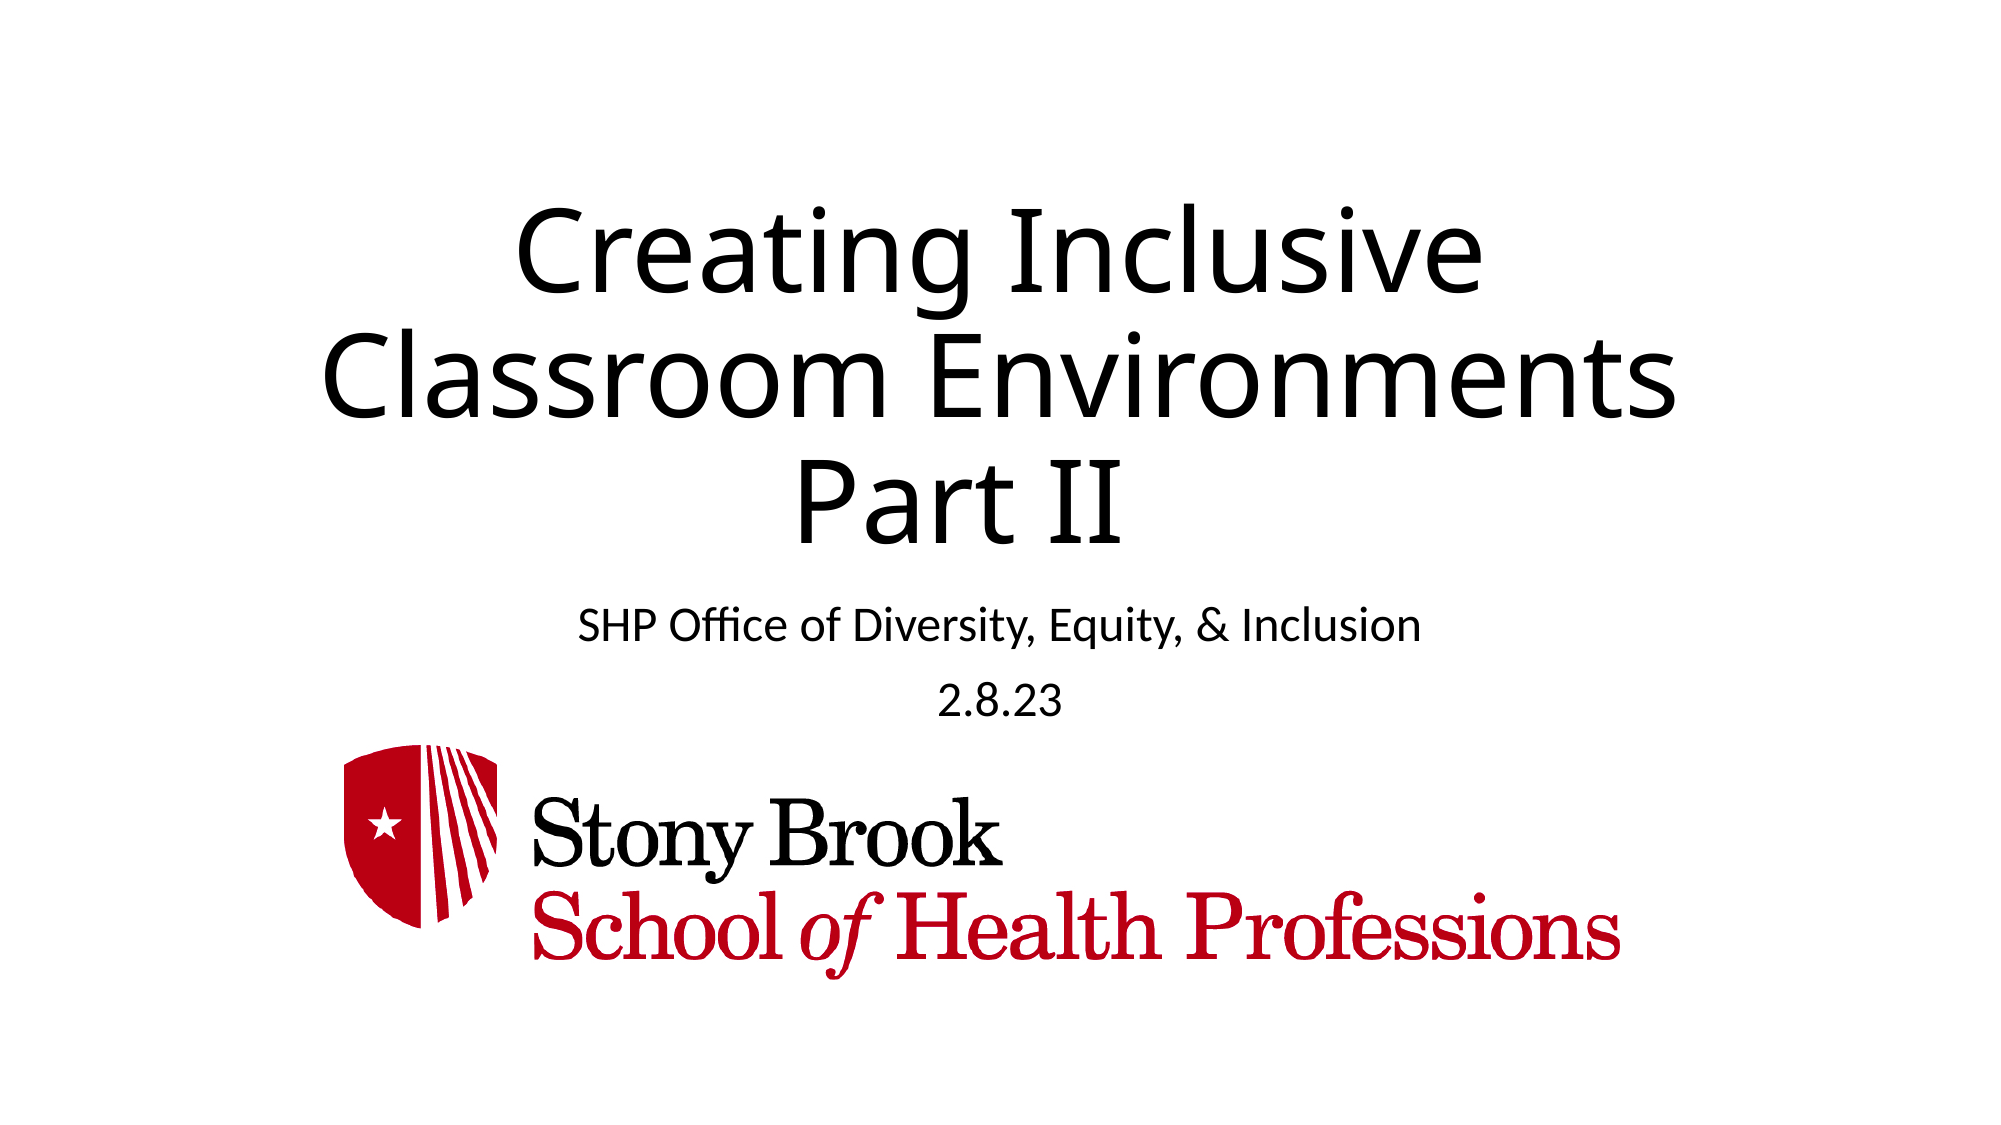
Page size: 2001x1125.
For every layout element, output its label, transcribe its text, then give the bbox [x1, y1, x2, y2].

picture [344, 745, 1620, 980]
title Creating Inclusive Classroom Environments Part II [249, 184, 1750, 576]
subtitle SHP Office of Diversity, Equity, & Inclusion 2.8.23 [249, 590, 1750, 863]
